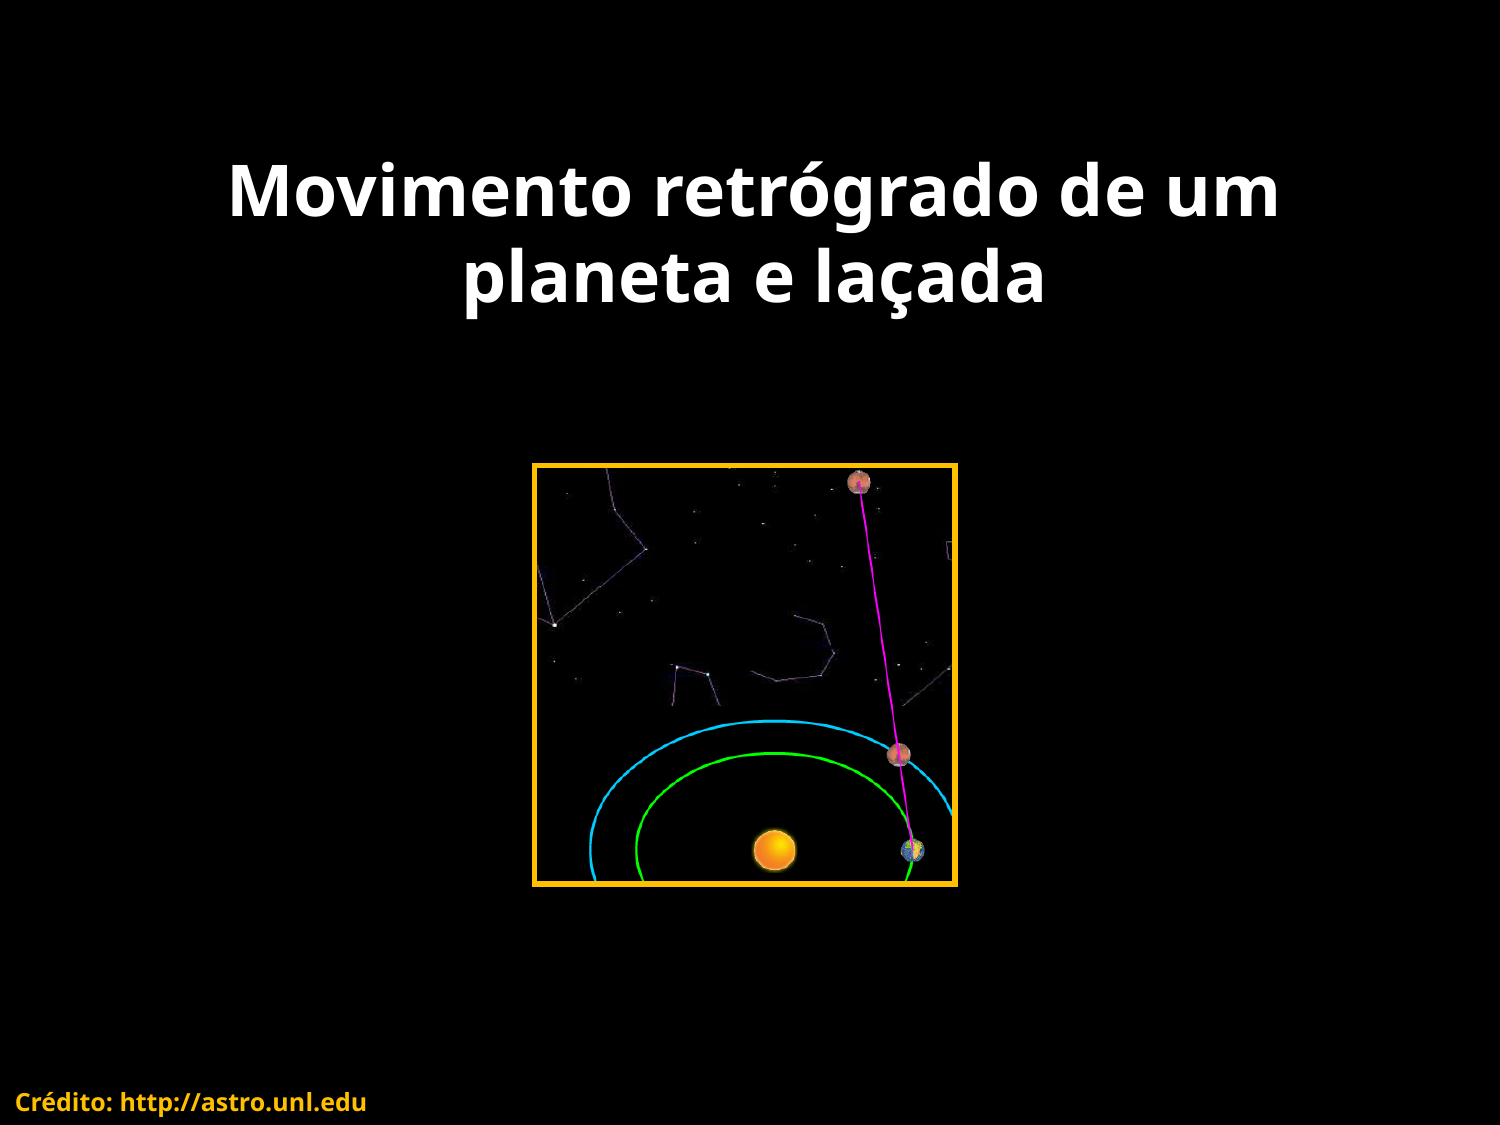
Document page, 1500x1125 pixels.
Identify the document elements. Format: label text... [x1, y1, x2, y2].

text_box Crédito: http://astro.unl.edu [0, 1079, 575, 1125]
title Movimento retrógrado de um planeta e laçada [116, 136, 1393, 325]
picture [537, 467, 953, 882]
